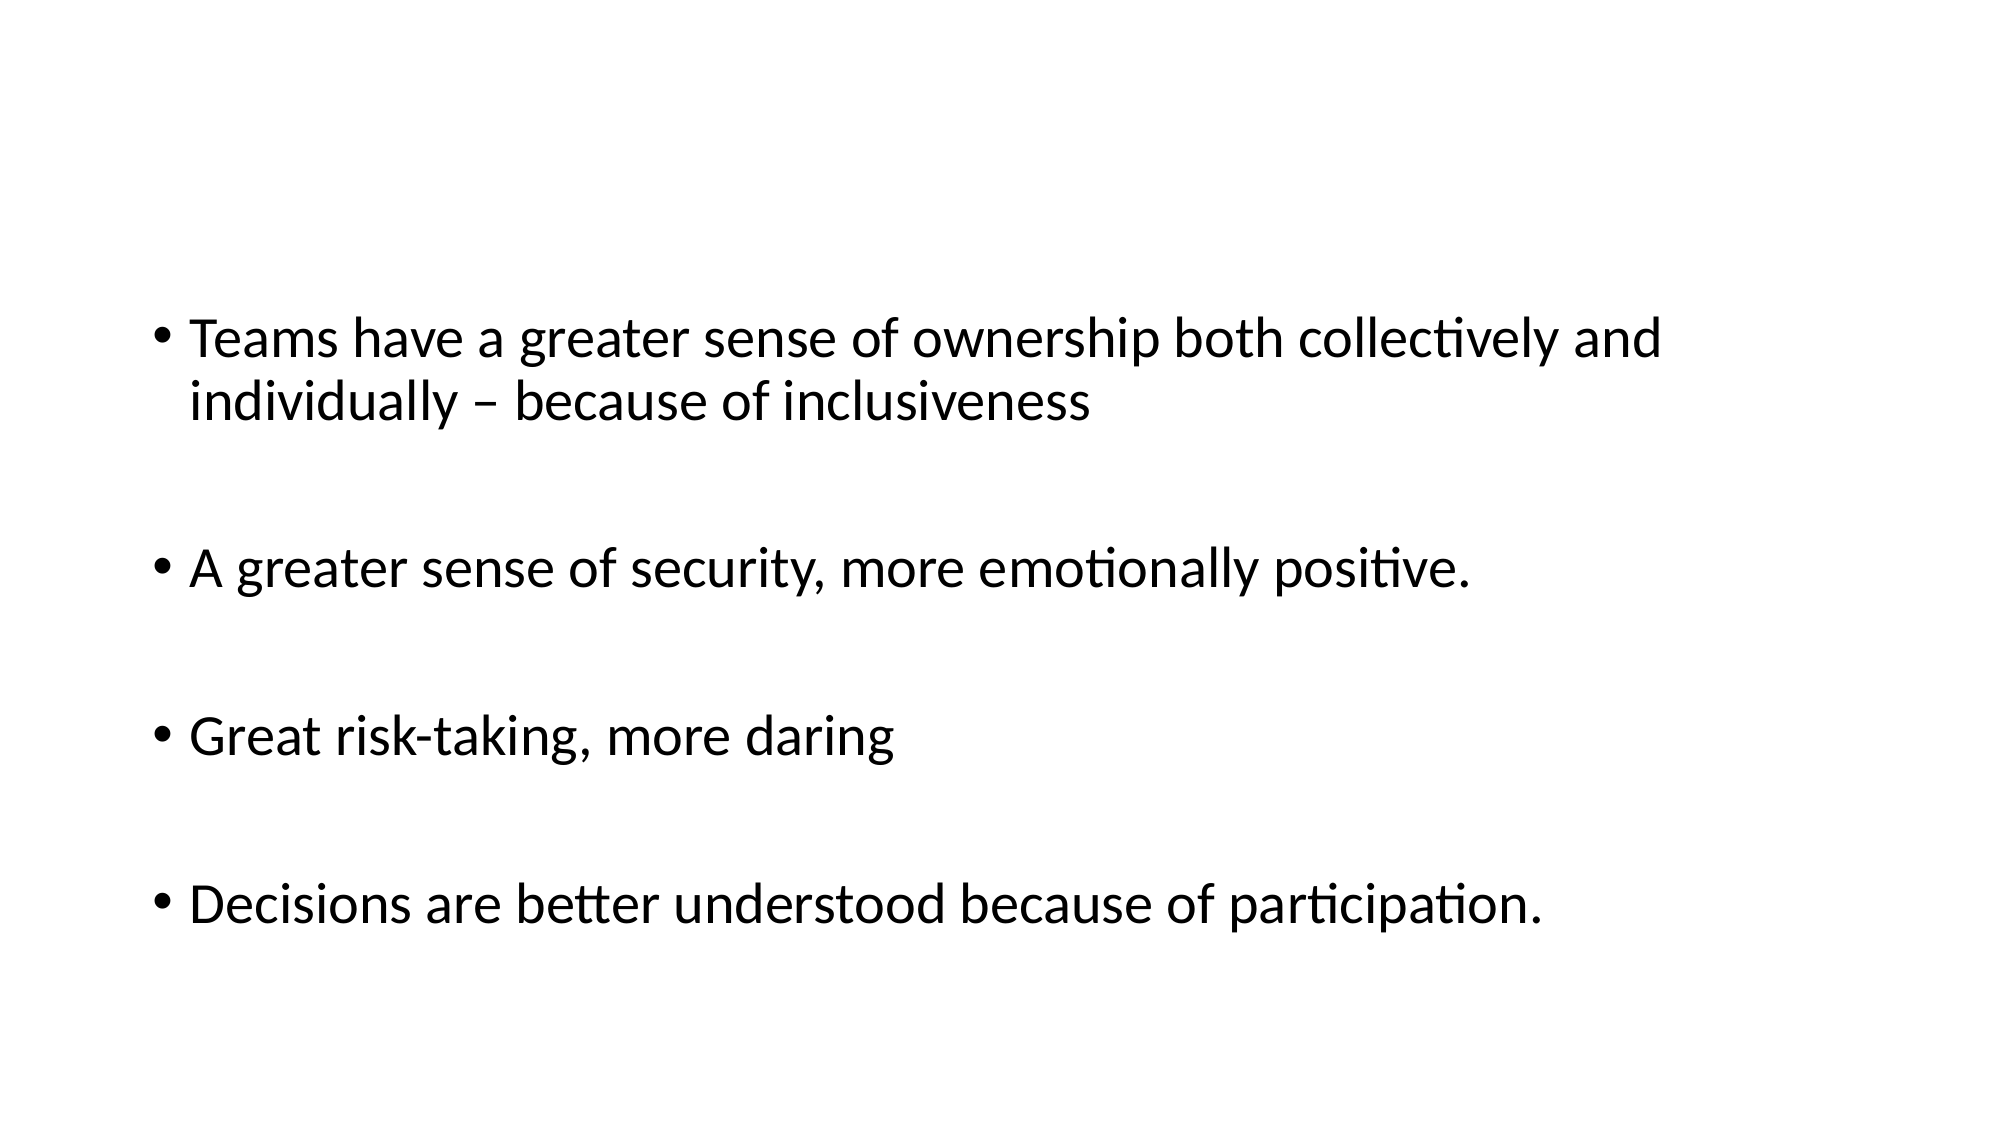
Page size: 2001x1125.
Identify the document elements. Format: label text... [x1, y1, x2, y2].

list Teams have a greater sense of ownership both collectively and individually – because of inclusiveness A greater sense of security, more emotionally positive. Great risk-taking, more daring Decisions are better understood because of participation. [137, 299, 1863, 1014]
